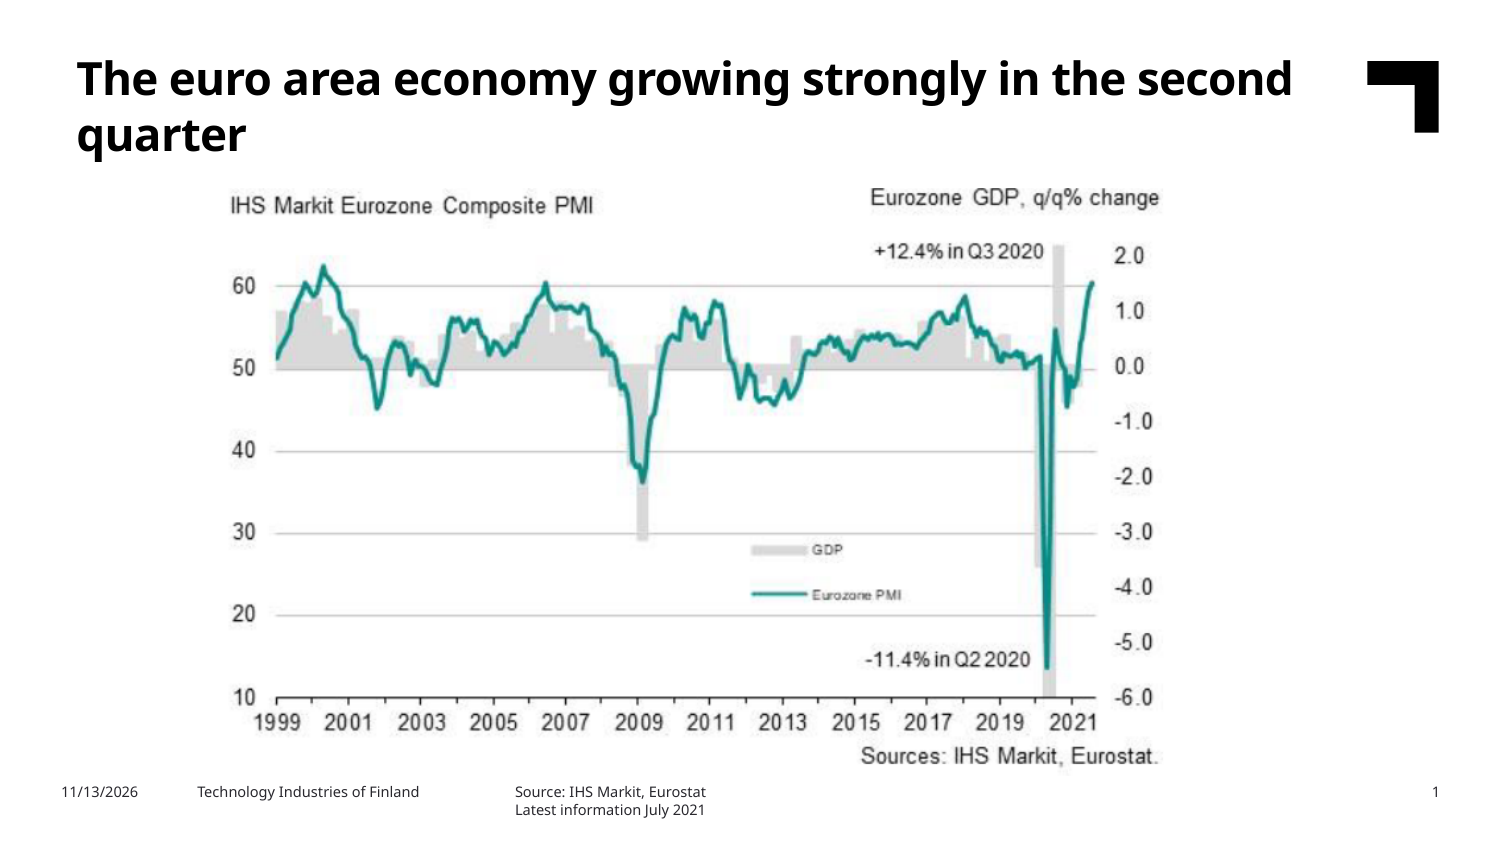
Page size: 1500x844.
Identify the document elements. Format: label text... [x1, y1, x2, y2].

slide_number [46, 775, 182, 803]
picture [218, 188, 1176, 776]
slide_number 1 [1313, 775, 1456, 803]
list Source: IHS Markit, Eurostat Latest information July 2021 [500, 784, 988, 803]
list The euro area economy growing strongly in the second quarter [59, 40, 1371, 137]
footer Technology Industries of Finland [182, 775, 474, 803]
